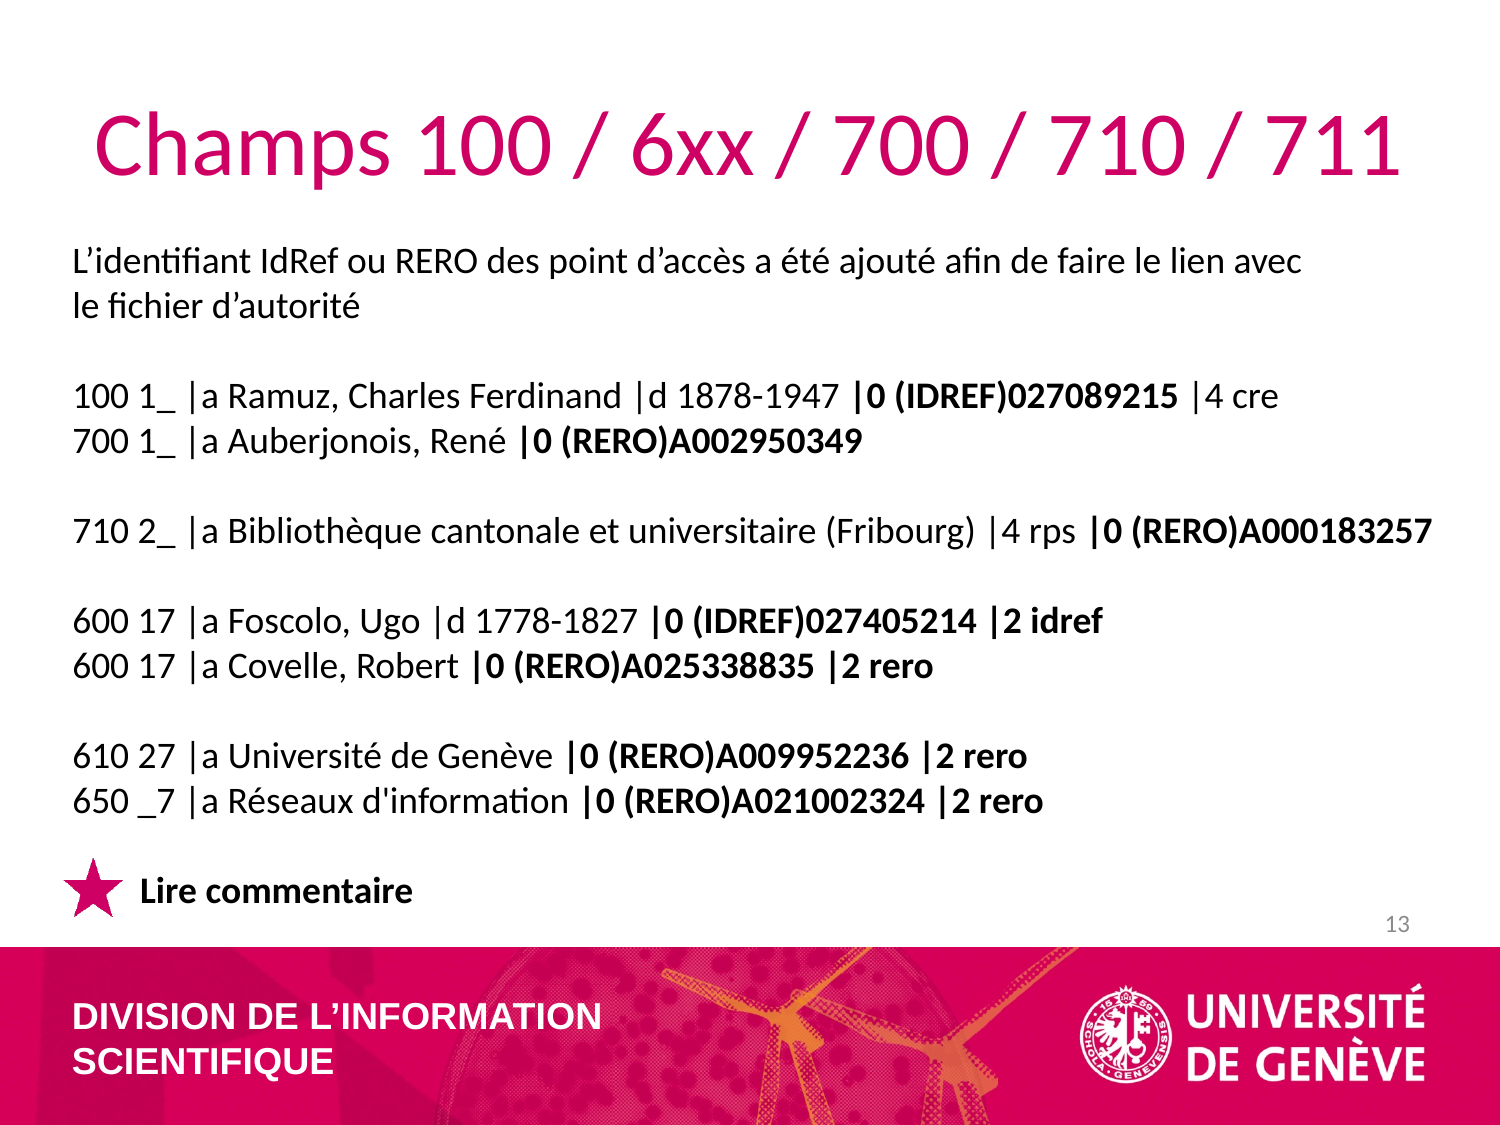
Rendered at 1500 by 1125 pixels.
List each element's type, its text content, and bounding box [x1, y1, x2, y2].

picture [57, 851, 129, 923]
text_box L’identifiant IdRef ou RERO des point d’accès a été ajouté afin de faire le lien avec le fichier d’autorité 100 1_ |a Ramuz, Charles Ferdinand |d 1878-1947 |0 (IDREF)027089215 |4 cre 700 1_ |a Auberjonois, René |0 (RERO)A002950349 710 2_ |a Bibliothèque cantonale et universitaire (Fribourg) |4 rps |0 (RERO)A000183257 17 |a Foscolo, Ugo |d 1778-1827 |0 (IDREF)027405214 |2 idref 600 17 |a Covelle, Robert |0 (RERO)A025338835 |2 rero 610 27 |a Université de Genève |0 (RERO)A009952236 |2 rero 650 _7 |a Réseaux d'information |0 (RERO)A021002324 |2 rero Lire commentaire [57, 228, 1475, 964]
picture [0, 947, 1500, 1125]
title Champs 100 / 6xx / 700 / 710 / 711 [75, 45, 1425, 228]
